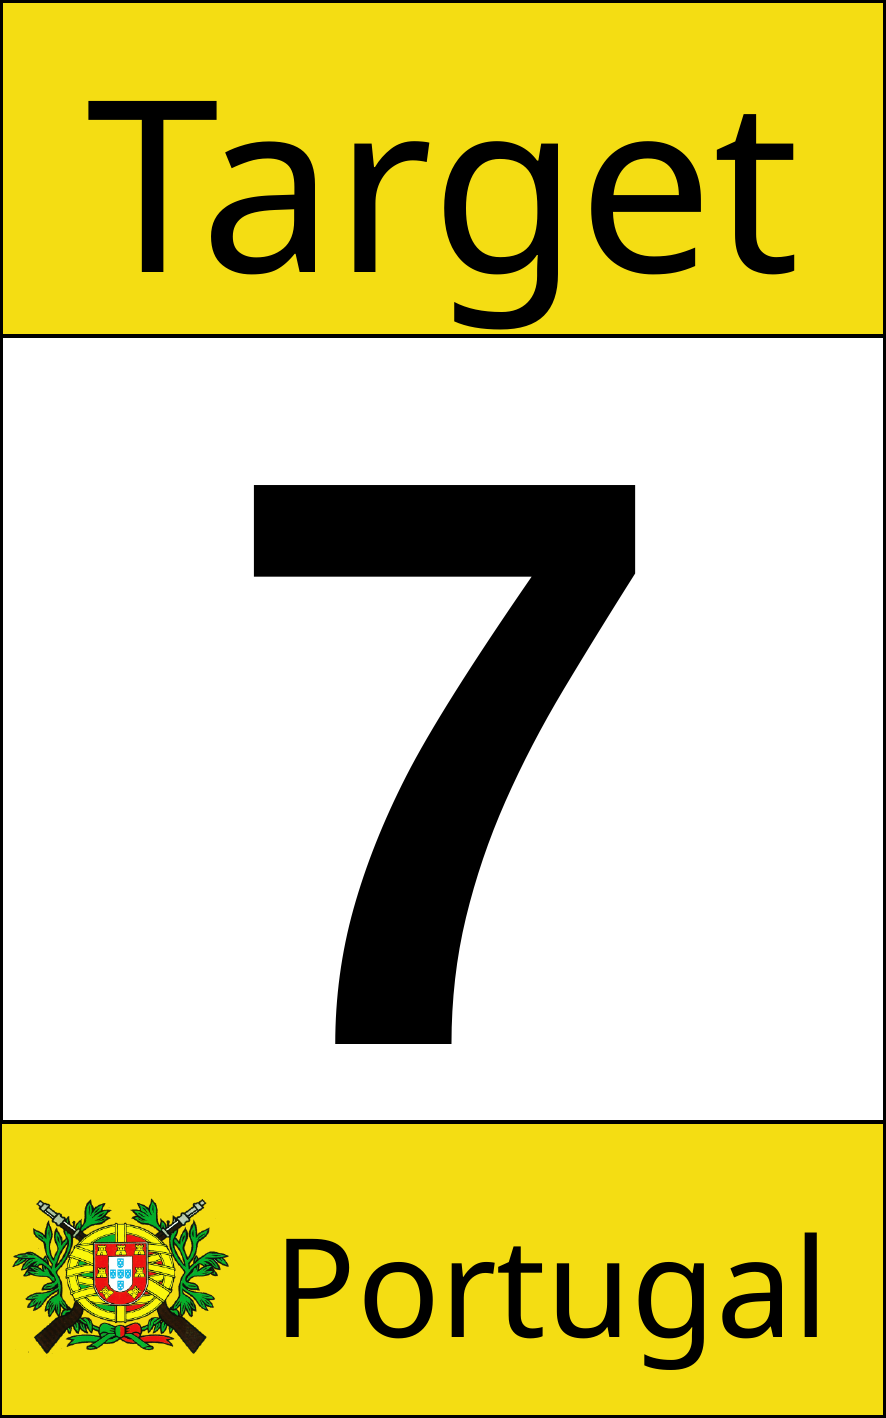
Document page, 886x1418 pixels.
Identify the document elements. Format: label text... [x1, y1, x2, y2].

text_box [0, 1122, 886, 1418]
picture [8, 1197, 231, 1357]
text_box [0, 0, 886, 1122]
text_box Portugal [183, 1193, 886, 1373]
